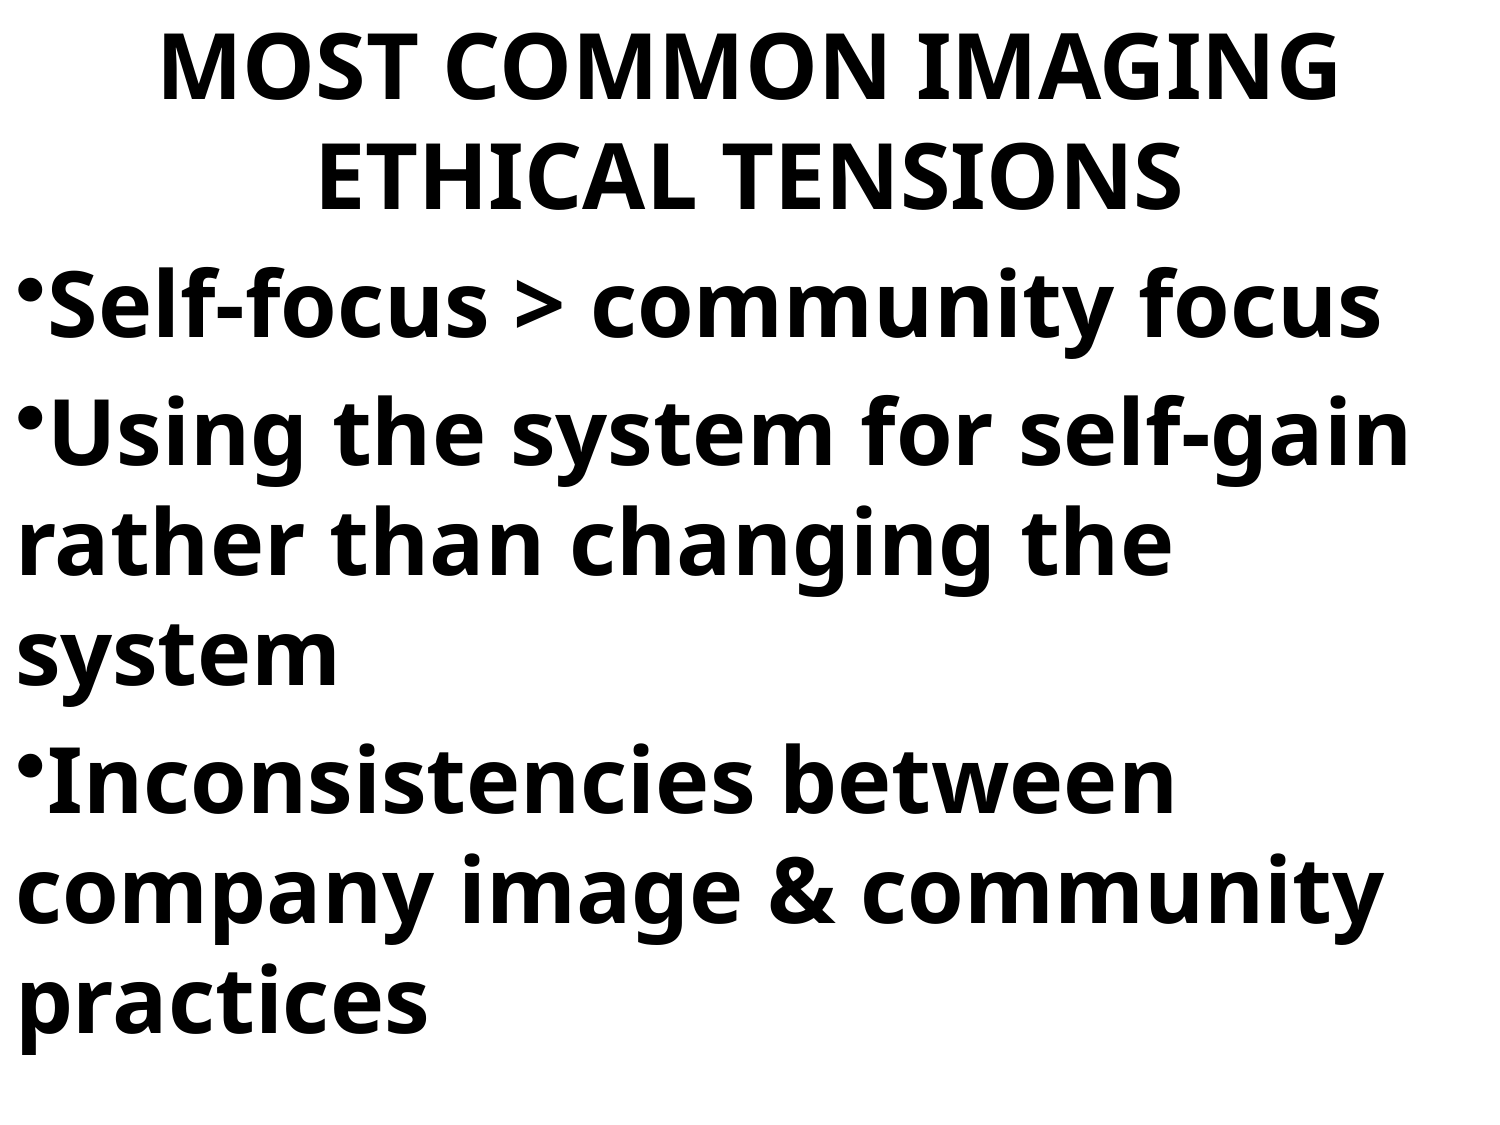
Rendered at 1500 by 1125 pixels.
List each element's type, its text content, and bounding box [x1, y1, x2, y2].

subtitle MOST COMMON IMAGING ETHICAL TENSIONS Self-focus > community focus Using the system for self-gain rather than changing the system Inconsistencies between company image & community practices [0, 0, 1500, 1125]
